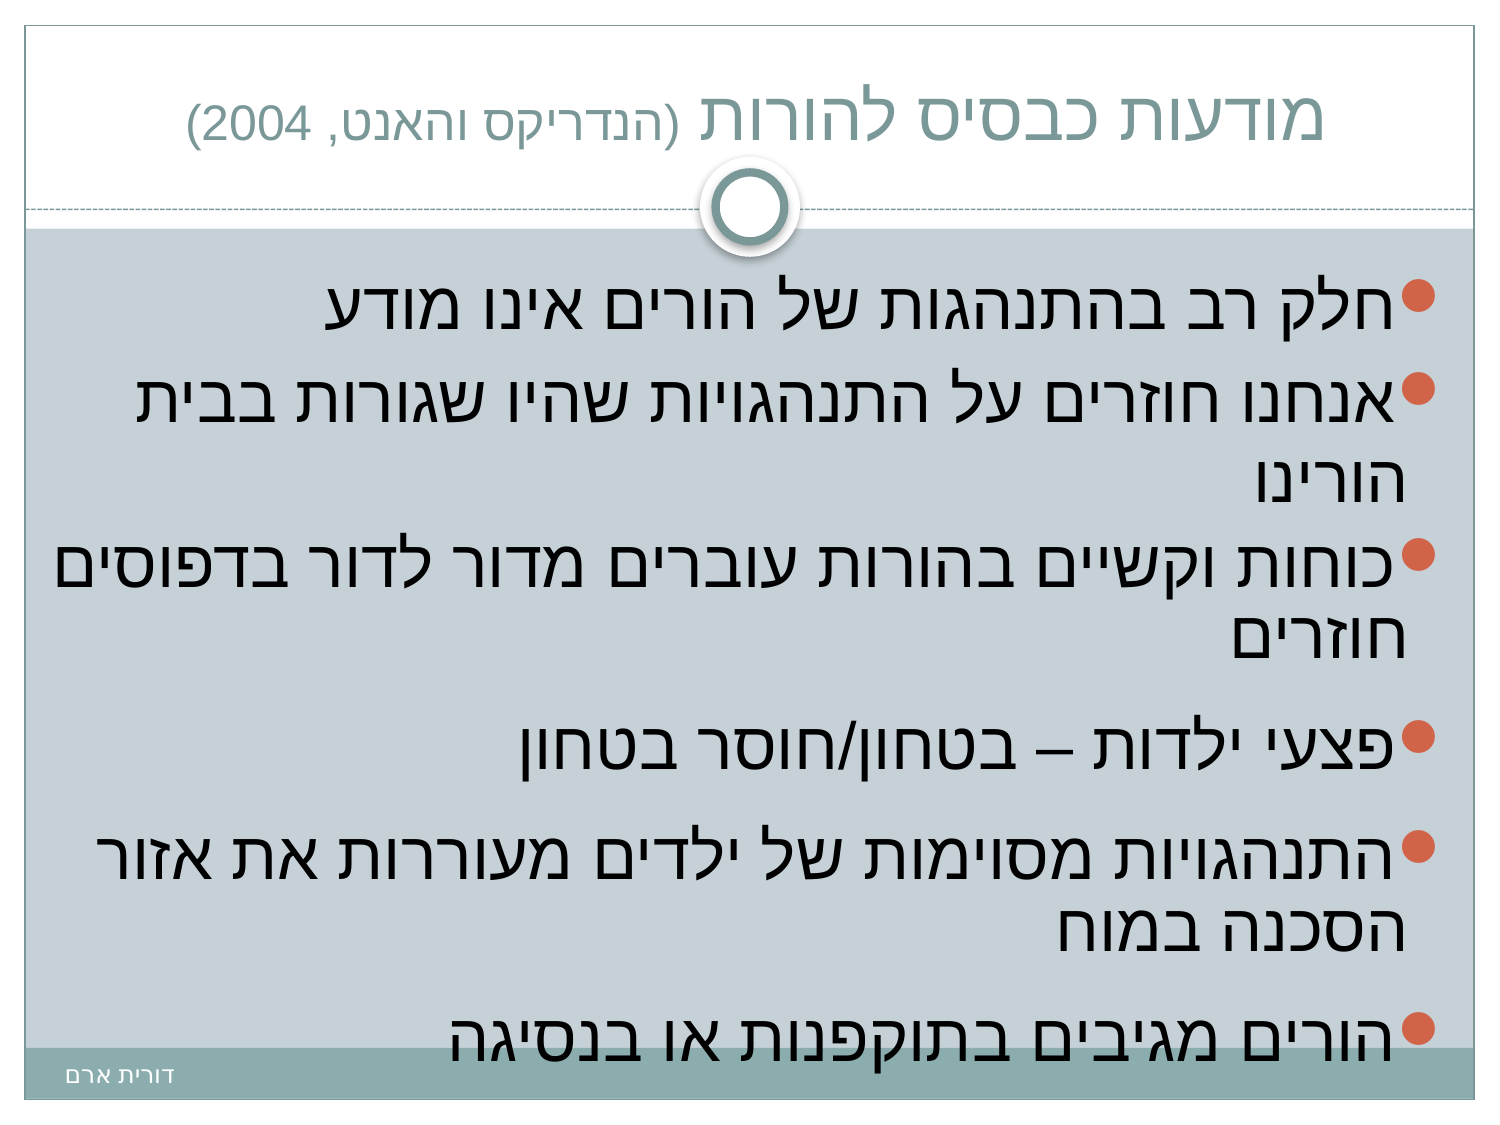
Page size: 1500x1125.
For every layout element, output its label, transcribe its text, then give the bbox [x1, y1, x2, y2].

footer דורית ארם [50, 1051, 638, 1112]
list חלק רב בהתנהגות של הורים אינו מודע אנחנו חוזרים על התנהגויות שהיו שגורות בבית הורינו כוחות וקשיים בהורות עוברים מדור לדור בדפוסים חוזרים פצעי ילדות – בטחון/חוסר בטחון התנהגויות מסוימות של ילדים מעוררות את אזור הסכנה במוח הורים מגיבים בתוקפנות או בנסיגה [29, 255, 1469, 1035]
title מודעות כבסיס להורות (הנדריקס והאנט, 2004) [49, 37, 1450, 162]
